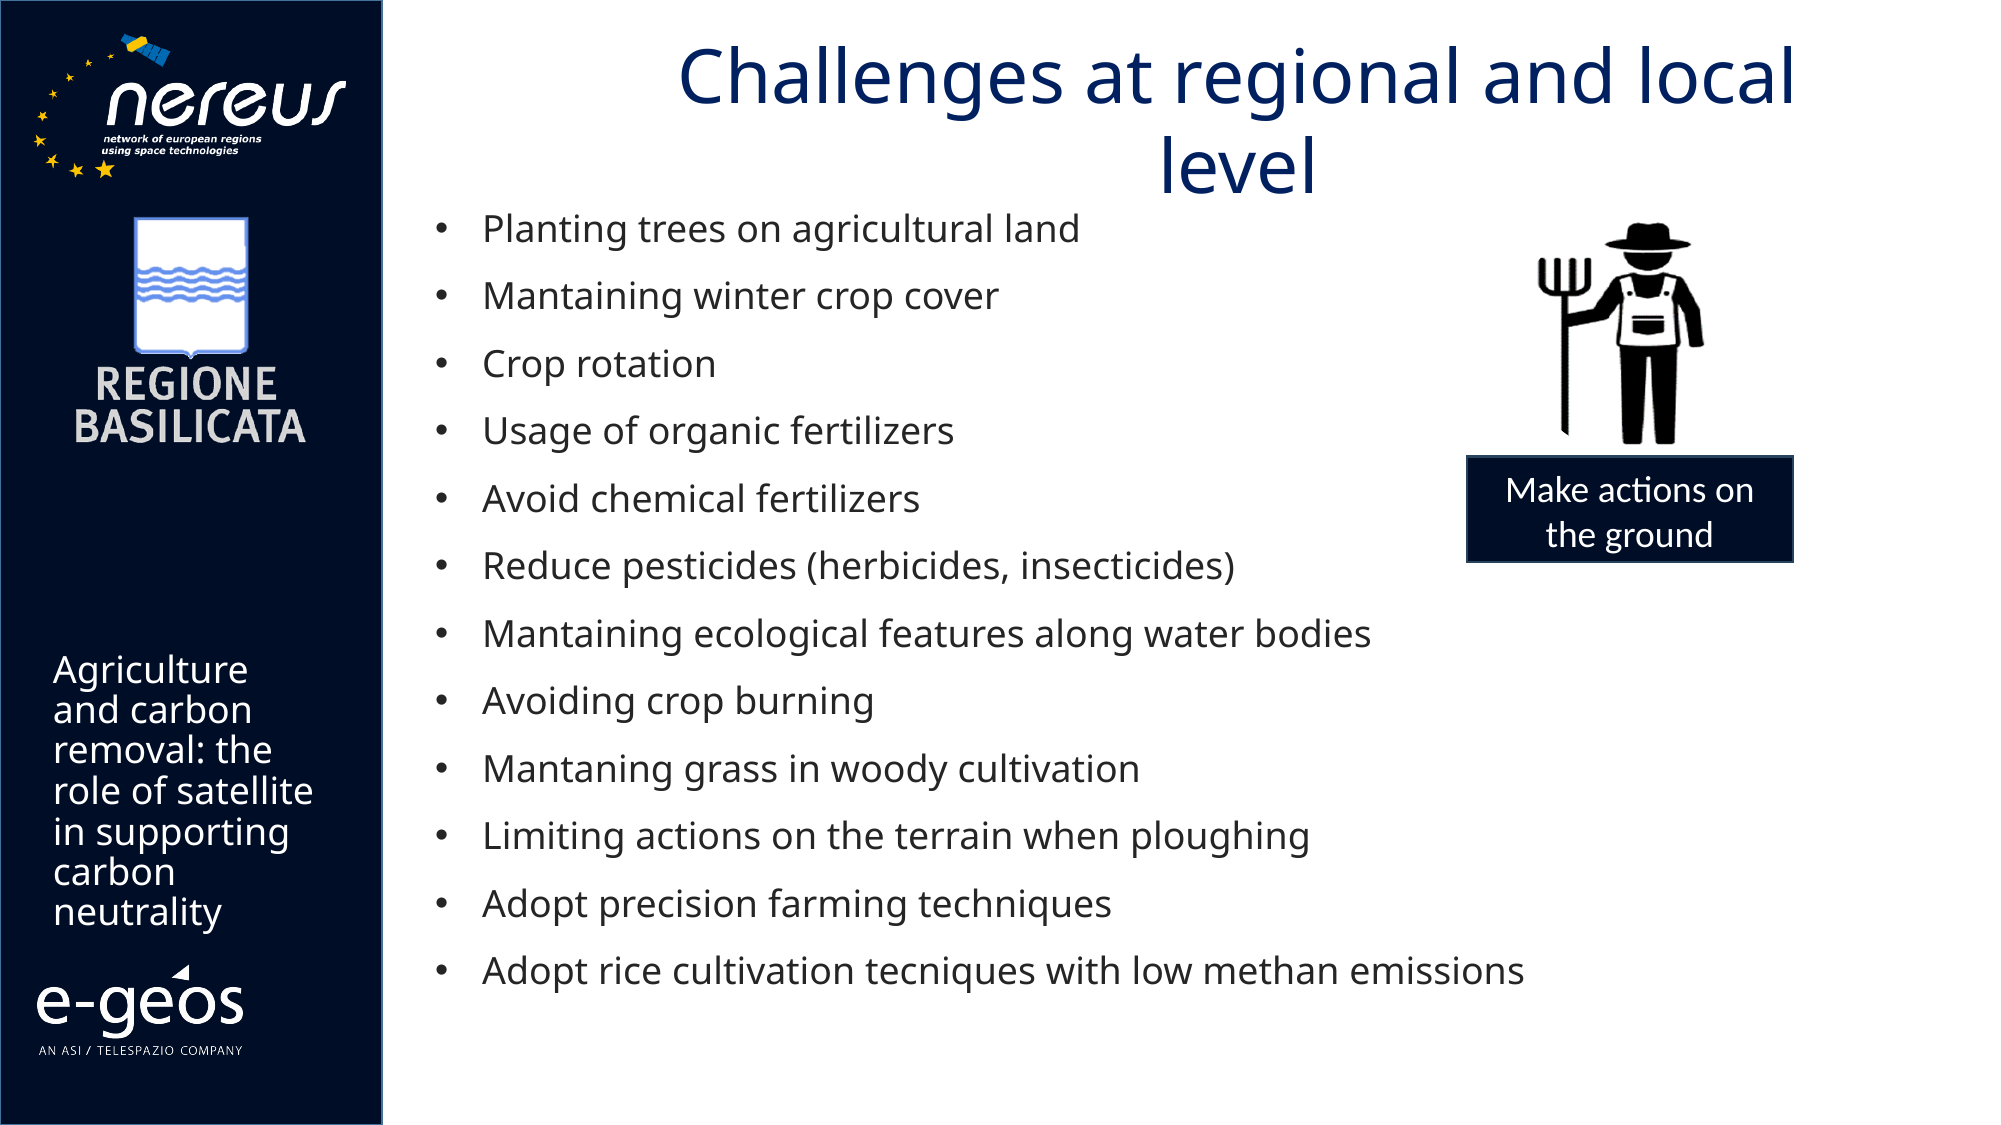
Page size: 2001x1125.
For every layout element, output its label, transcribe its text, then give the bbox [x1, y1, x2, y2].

picture [37, 964, 243, 1055]
text_box [1511, 207, 1774, 455]
text_box Agriculture and carbon removal: the role of satellite in supporting carbon neutrality [37, 634, 332, 942]
picture [60, 214, 315, 457]
text_box Challenges at regional and local level [591, 21, 1886, 174]
text_box [0, 0, 383, 1125]
picture [33, 33, 346, 178]
text_box Planting trees on agricultural land Mantaining winter crop cover Crop rotation Usage of organic fertilizers Avoid chemical fertilizers Reduce pesticides (herbicides, insecticides) Mantaining ecological features along water bodies Avoiding crop burning Mantaning grass in woody cultivation Limiting actions on the terrain when ploughing Adopt precision farming techniques Adopt rice cultivation tecniques with low methan emissions [420, 174, 1886, 1000]
text_box Make actions on the ground [1466, 455, 1794, 563]
